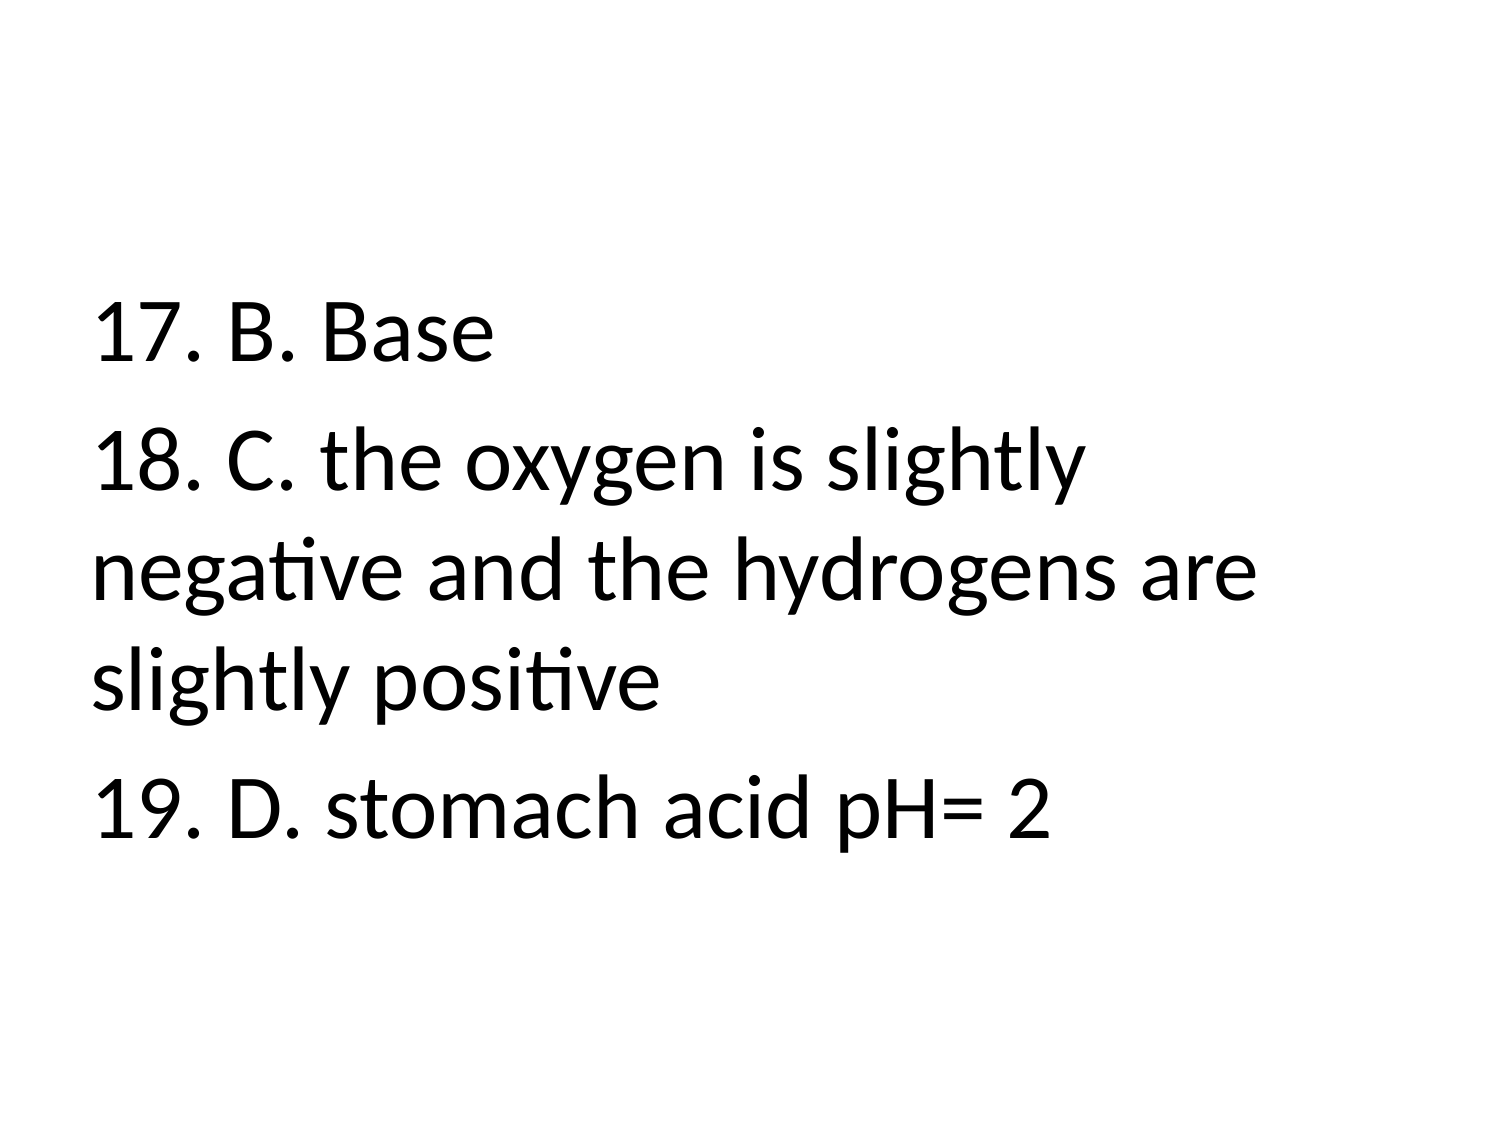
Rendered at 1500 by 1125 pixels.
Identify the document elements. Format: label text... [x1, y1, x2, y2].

list 17. B. Base 18. C. the oxygen is slightly negative and the hydrogens are slightly positive 19. D. stomach acid pH= 2 [75, 262, 1425, 1005]
